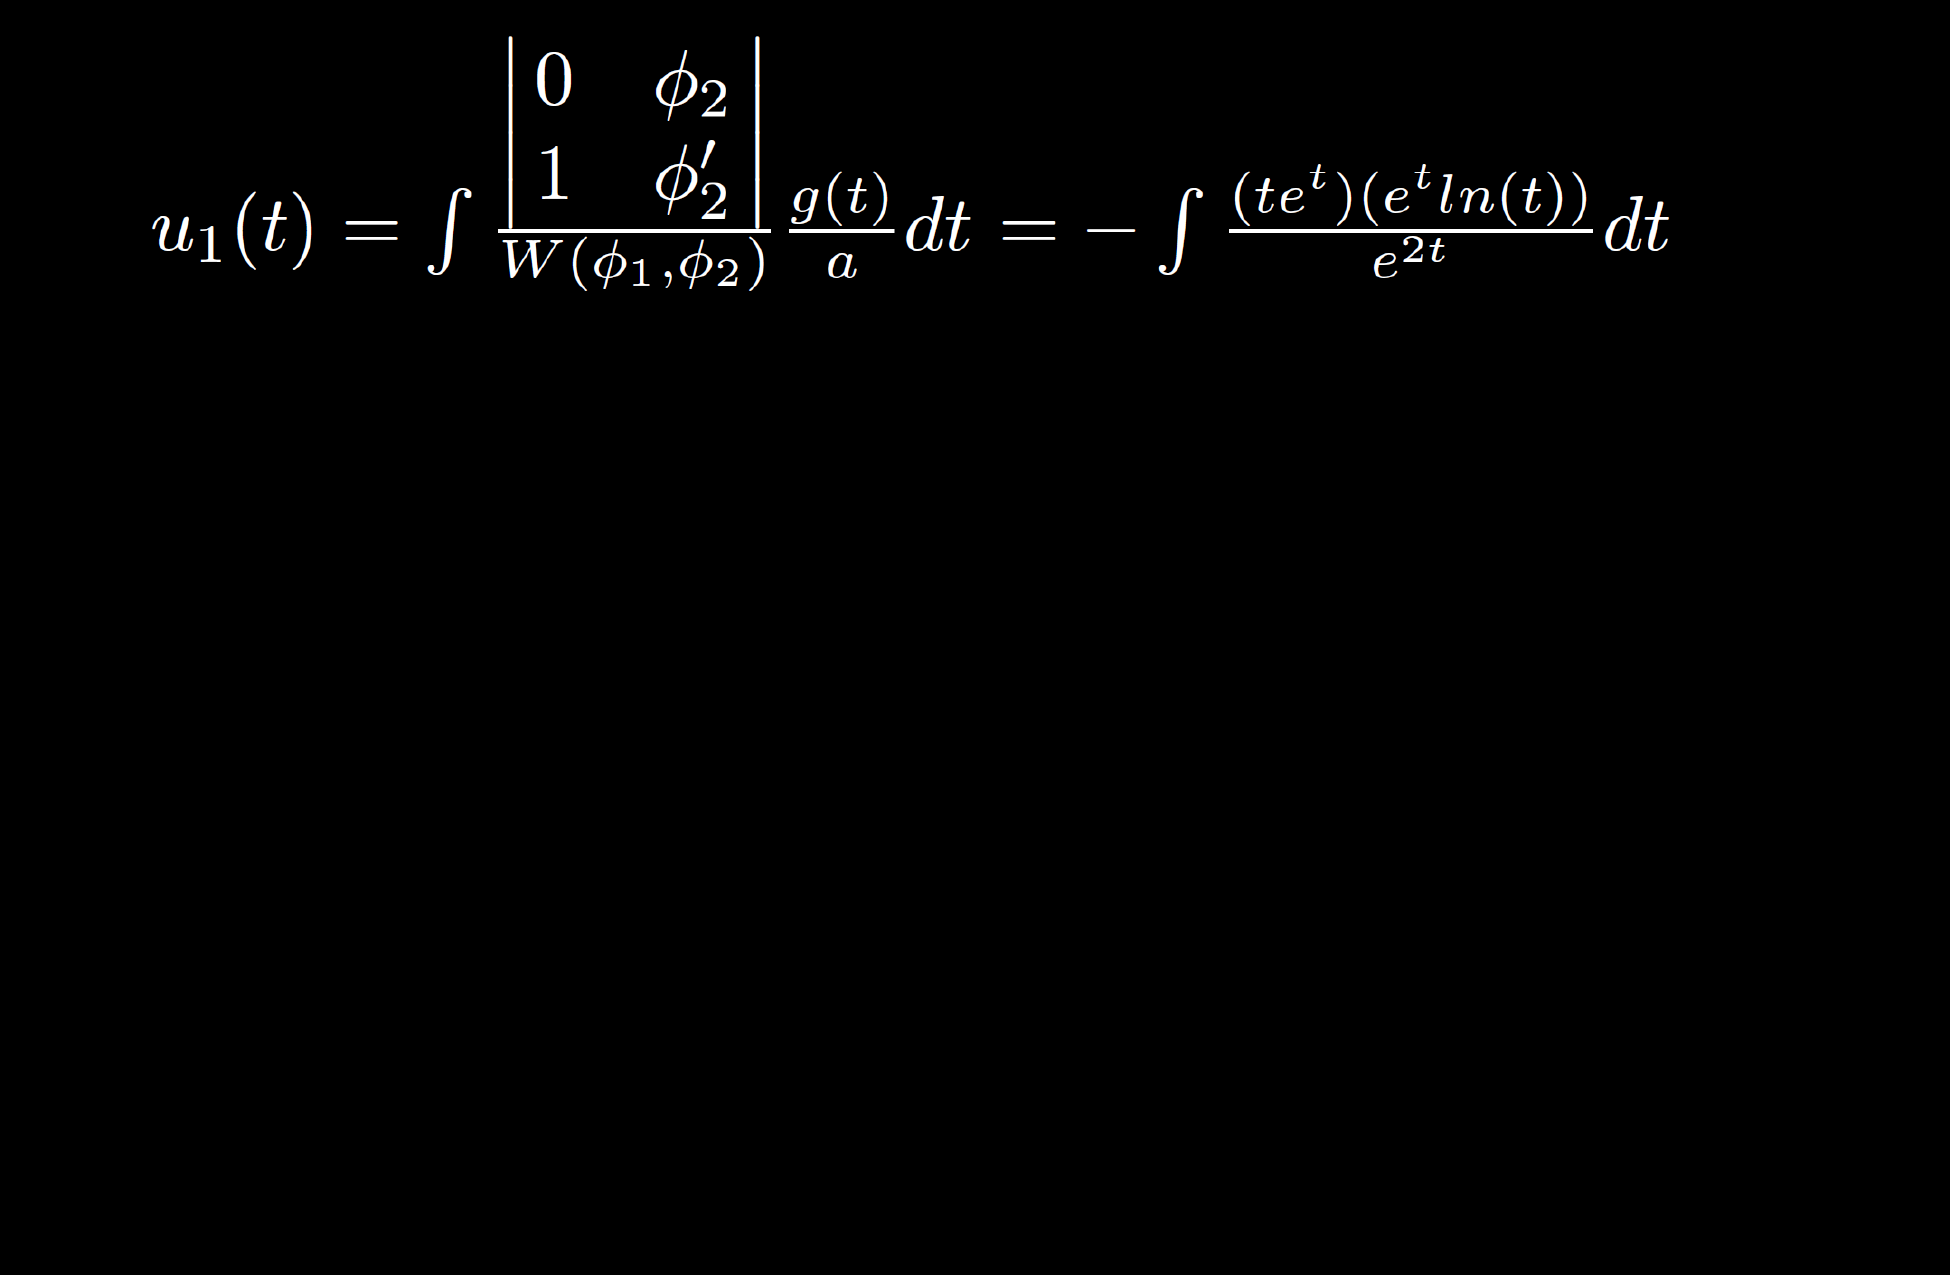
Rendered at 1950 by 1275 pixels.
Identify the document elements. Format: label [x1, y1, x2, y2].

picture [23, 12, 1950, 322]
